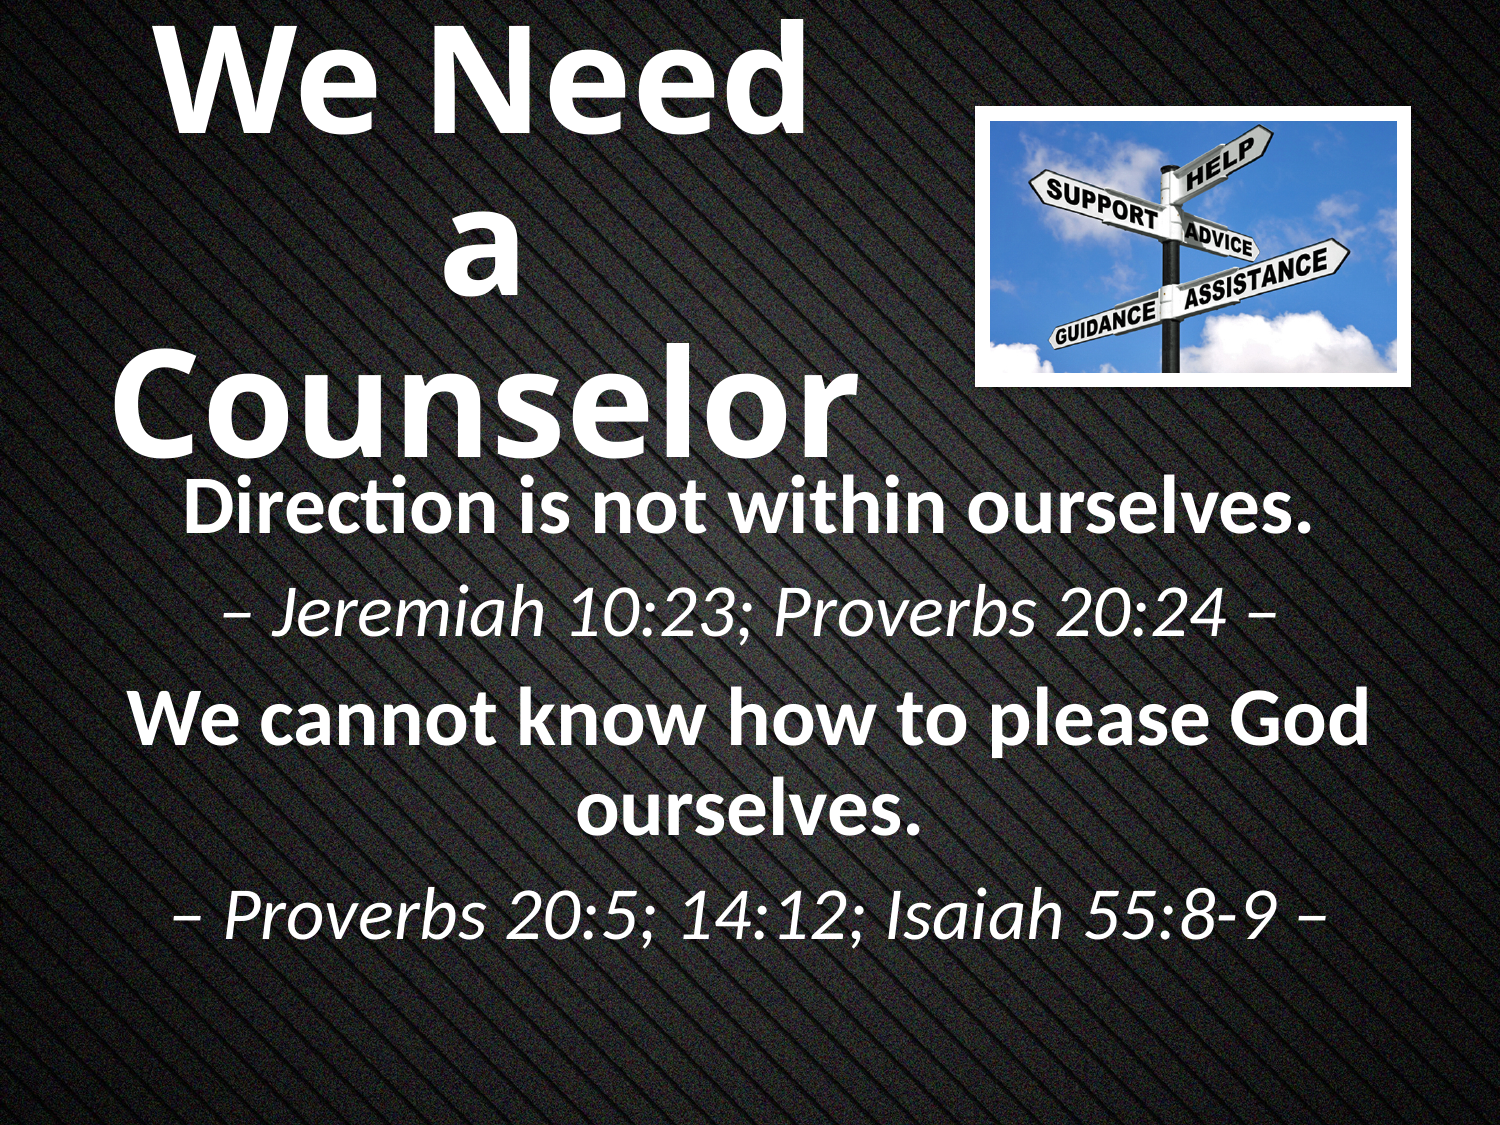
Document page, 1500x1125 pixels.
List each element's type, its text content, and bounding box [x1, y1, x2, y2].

list Direction is not within ourselves. – Jeremiah 10:23; Proverbs 20:24 – We cannot know how to please God ourselves. – Proverbs 20:5; 14:12; Isaiah 55:8-9 – [103, 402, 1397, 1014]
picture [0, 0, 1500, 1125]
title We Need a Counselor [90, 90, 879, 403]
